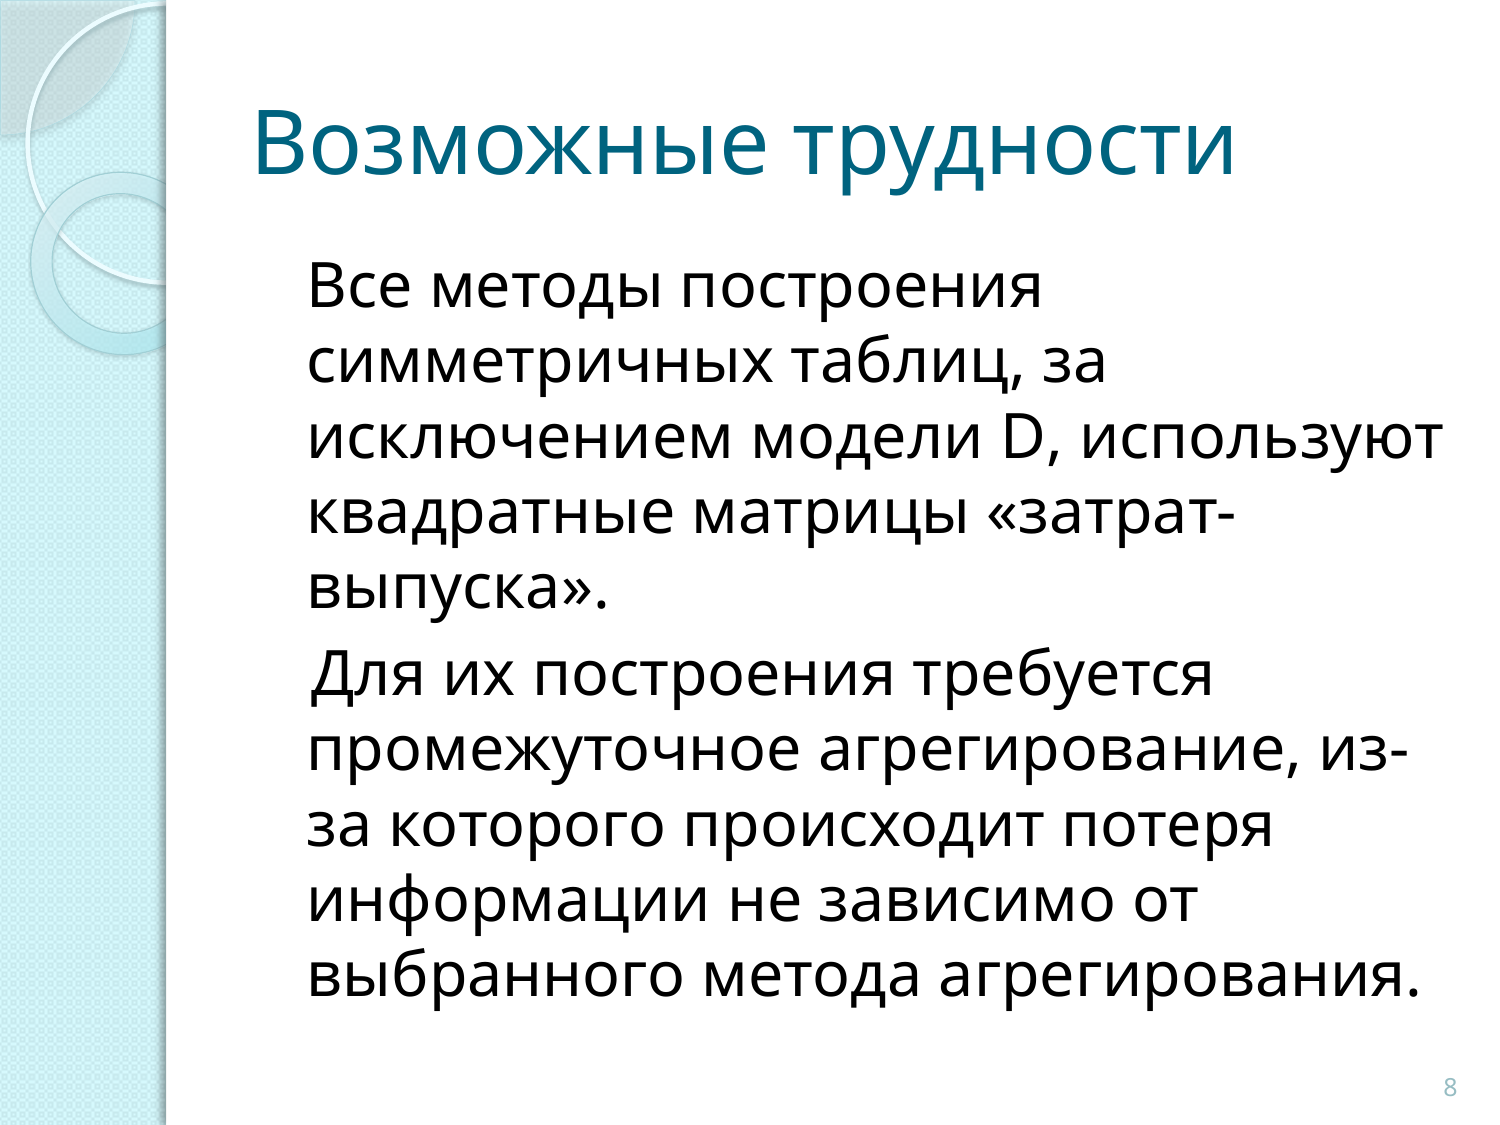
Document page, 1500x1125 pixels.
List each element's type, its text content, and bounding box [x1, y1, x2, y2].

list Все методы построения симметричных таблиц, за исключением модели D, используют квадратные матрицы «затрат-выпуска». Для их построения требуется промежуточное агрегирование, из-за которого происходит потеря информации не зависимо от выбранного метода агрегирования. [235, 237, 1466, 1025]
title Возможные трудности [235, 45, 1466, 233]
slide_number 8 [1413, 1034, 1488, 1113]
